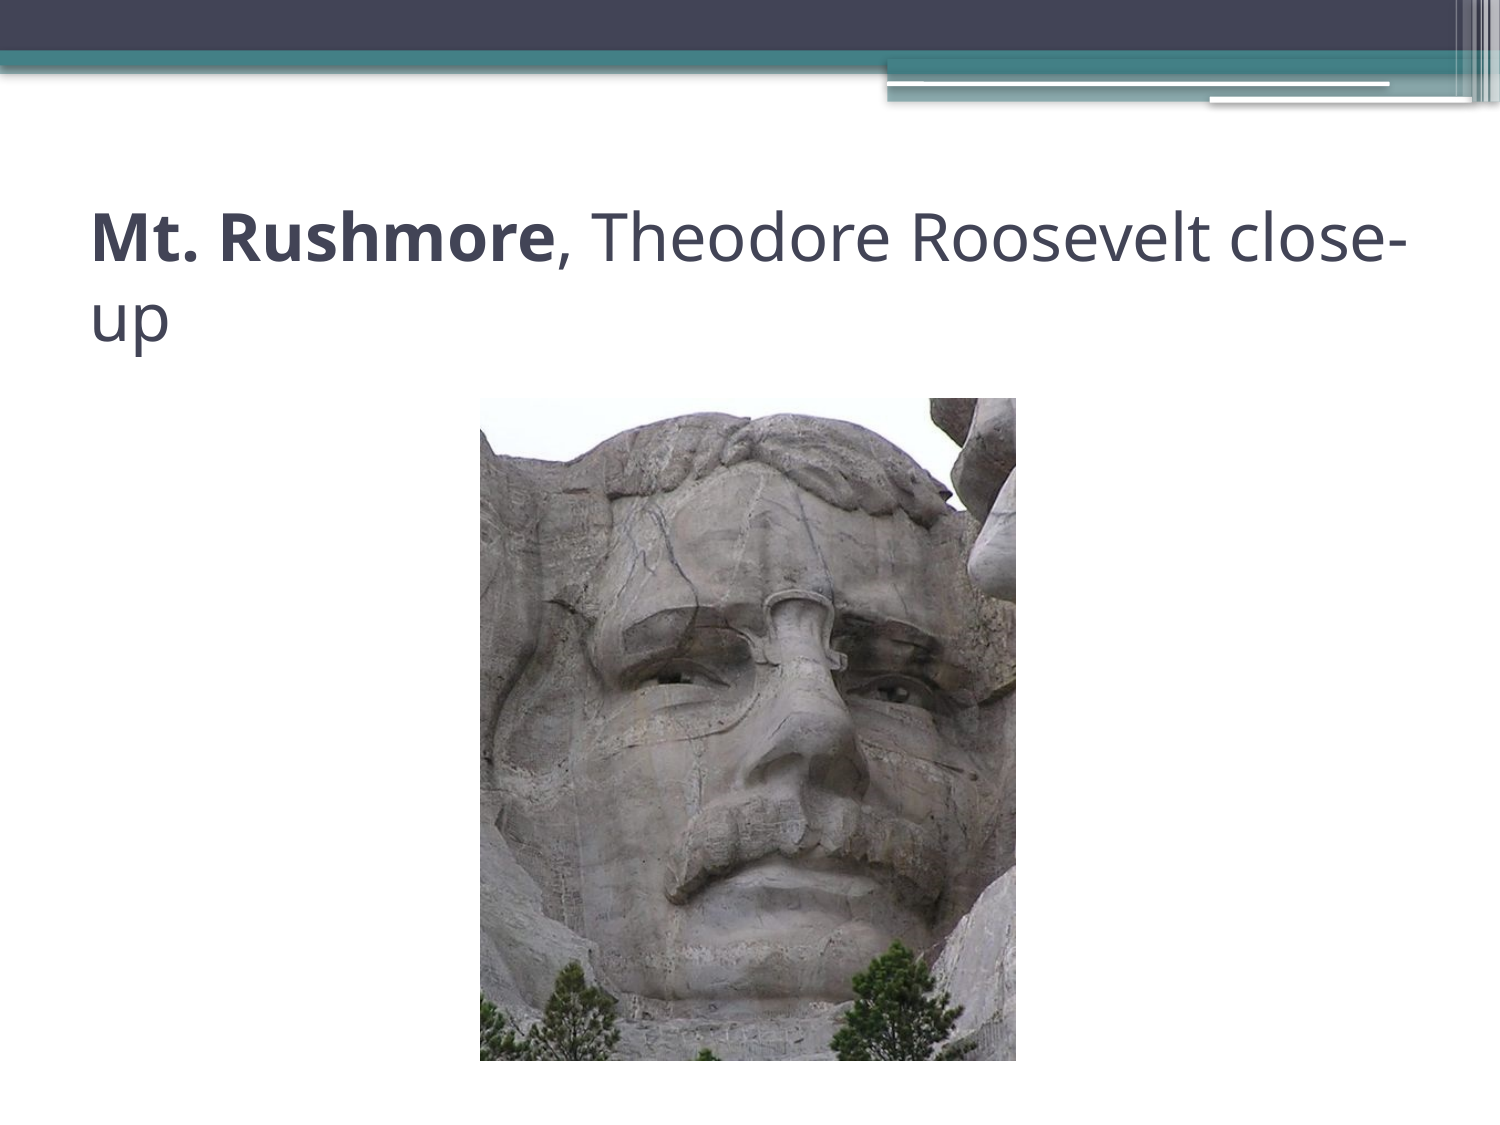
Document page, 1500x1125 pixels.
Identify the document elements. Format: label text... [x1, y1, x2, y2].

title Mt. Rushmore, Theodore Roosevelt close-up [75, 187, 1425, 363]
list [480, 398, 1017, 1062]
